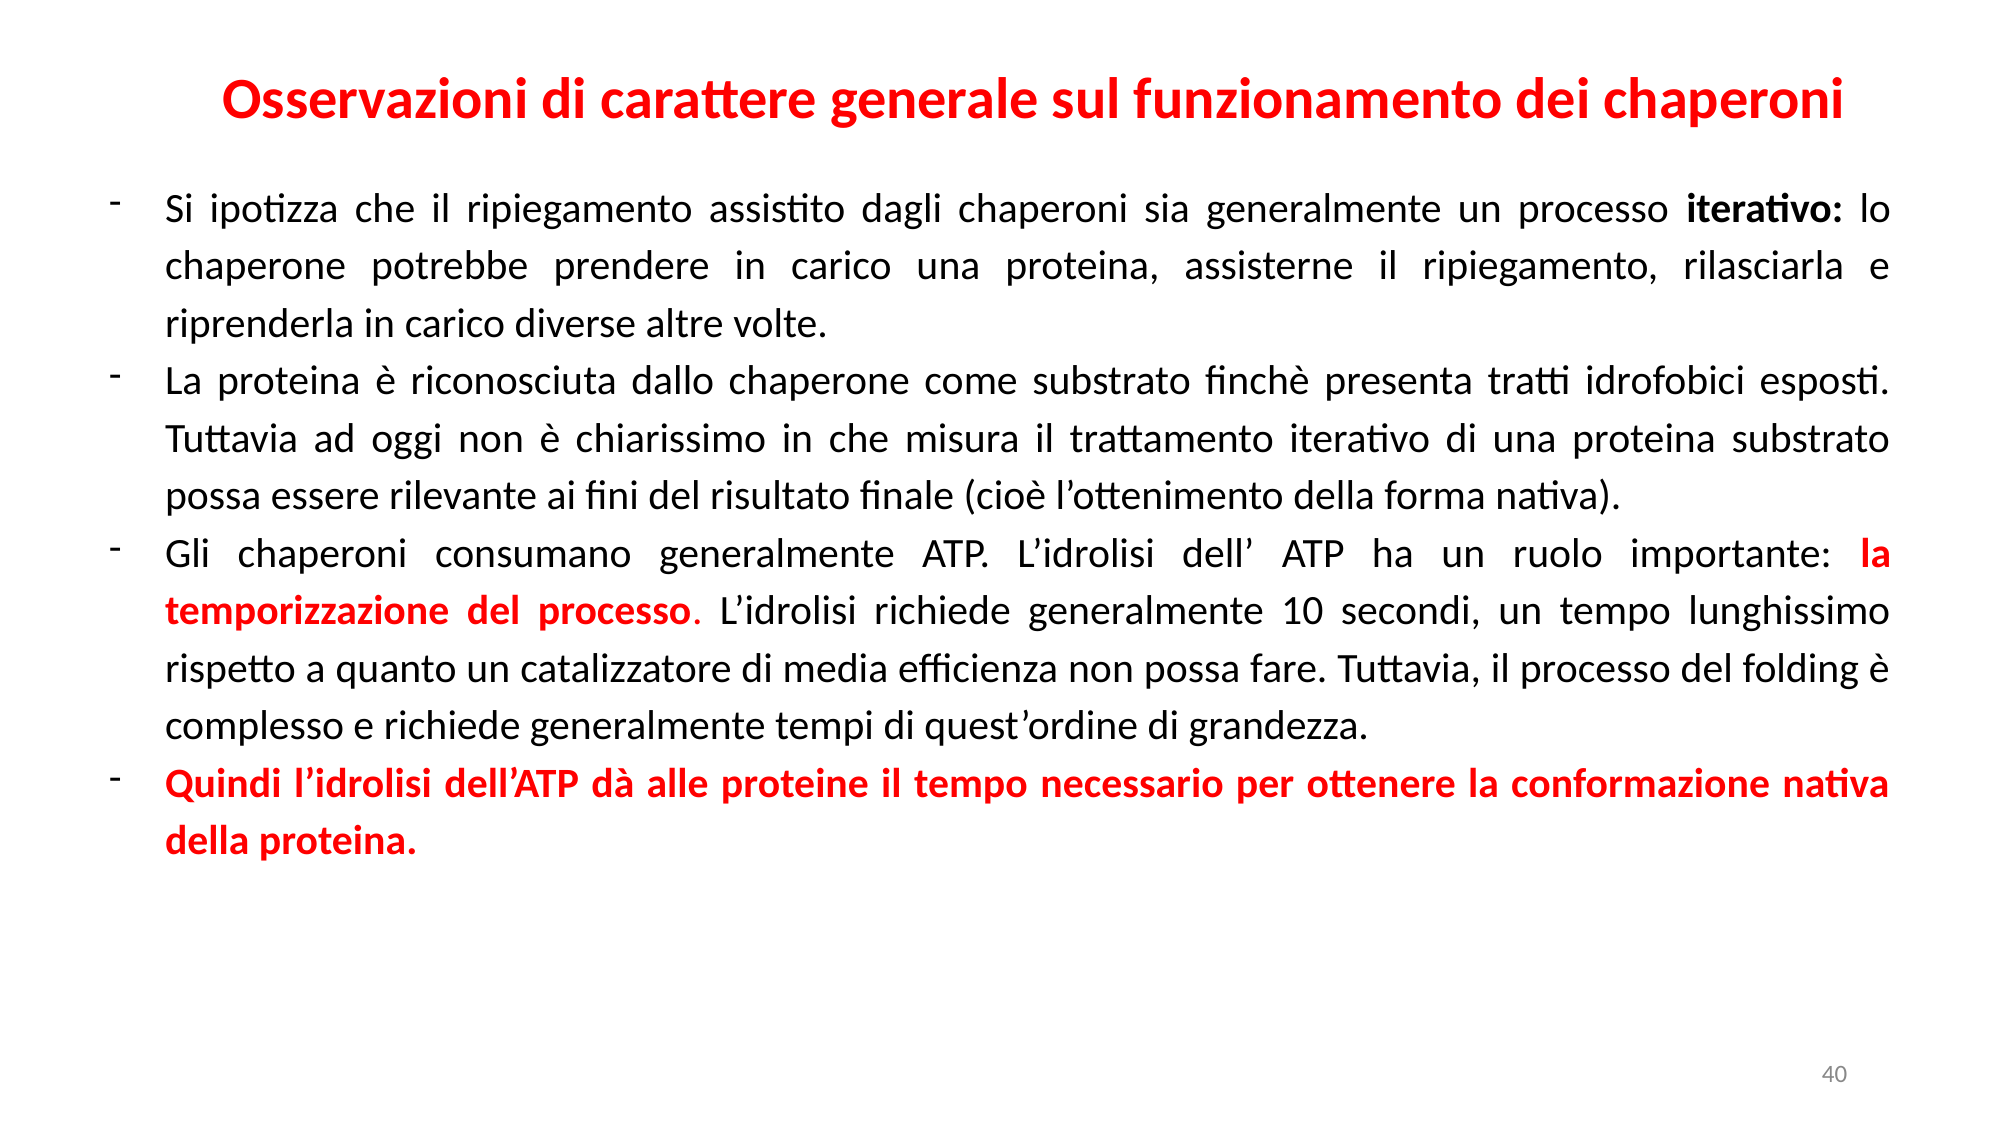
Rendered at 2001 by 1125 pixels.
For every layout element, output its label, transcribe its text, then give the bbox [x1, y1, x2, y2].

title Osservazioni di carattere generale sul funzionamento dei chaperoni [113, 22, 1955, 248]
slide_number 40 [1412, 1042, 1863, 1103]
text_box Si ipotizza che il ripiegamento assistito dagli chaperoni sia generalmente un processo iterativo: lo chaperone potrebbe prendere in carico una proteina, assisterne il ripiegamento, rilasciarla e riprenderla in carico diverse altre volte. La proteina è riconosciuta dallo chaperone come substrato finchè presenta tratti idrofobici esposti. Tuttavia ad oggi non è chiarissimo in che misura il trattamento iterativo di una proteina substrato possa essere rilevante ai fini del risultato finale (cioè l’ottenimento della forma nativa). Gli chaperoni consumano generalmente ATP. L’idrolisi dell’ ATP ha un ruolo importante: la temporizzazione del processo. L’idrolisi richiede generalmente 10 secondi, un tempo lunghissimo rispetto a quanto un catalizzatore di media efficienza non possa fare. Tuttavia, il processo del folding è complesso e richiede generalmente tempi di quest’ordine di grandezza. Quindi l’idrolisi dell’ATP dà alle proteine il tempo necessario per ottenere la conformazione nativa della proteina. [93, 165, 1907, 923]
